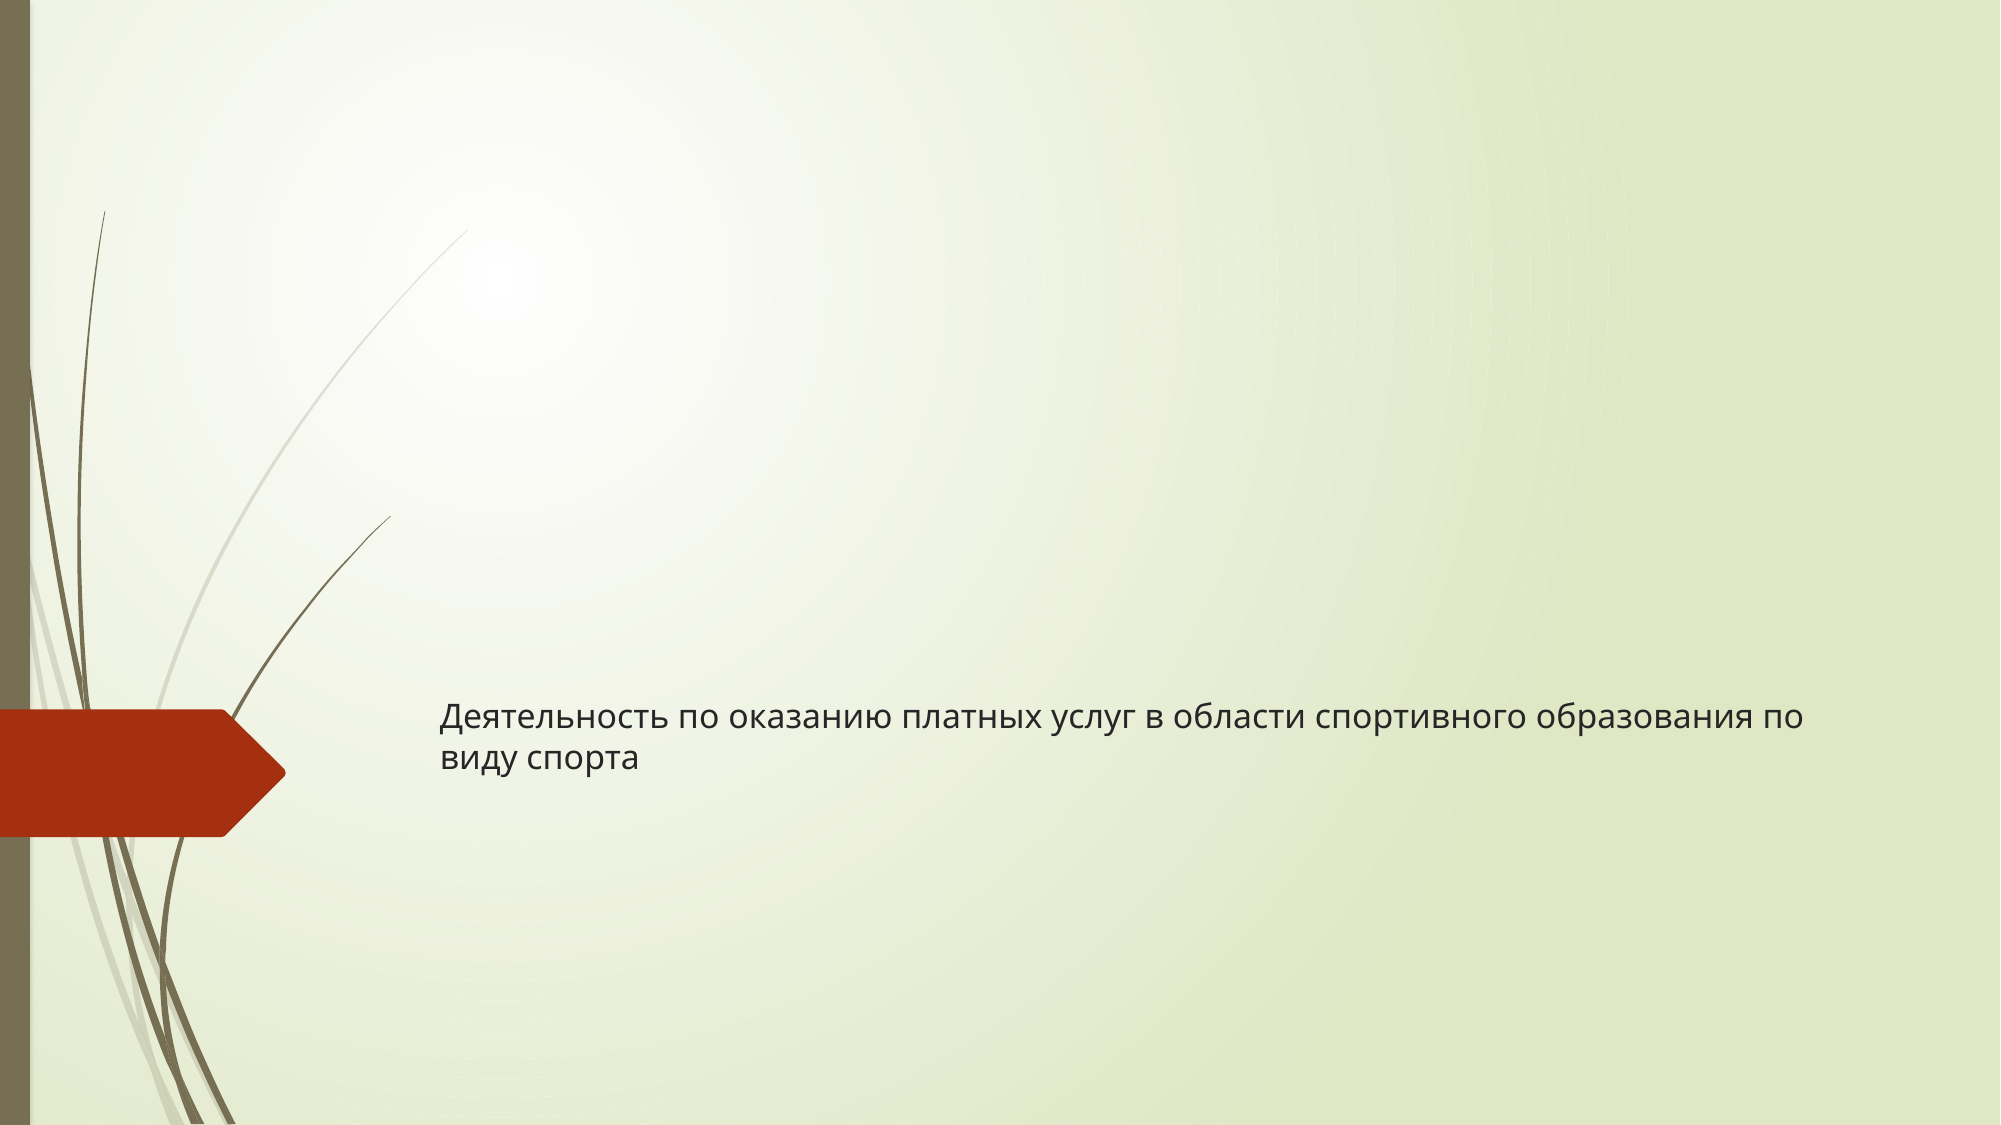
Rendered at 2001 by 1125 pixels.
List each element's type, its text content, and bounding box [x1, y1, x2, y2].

title Деятельность по оказанию платных услуг в области спортивного образования по виду спорта [424, 412, 1888, 784]
